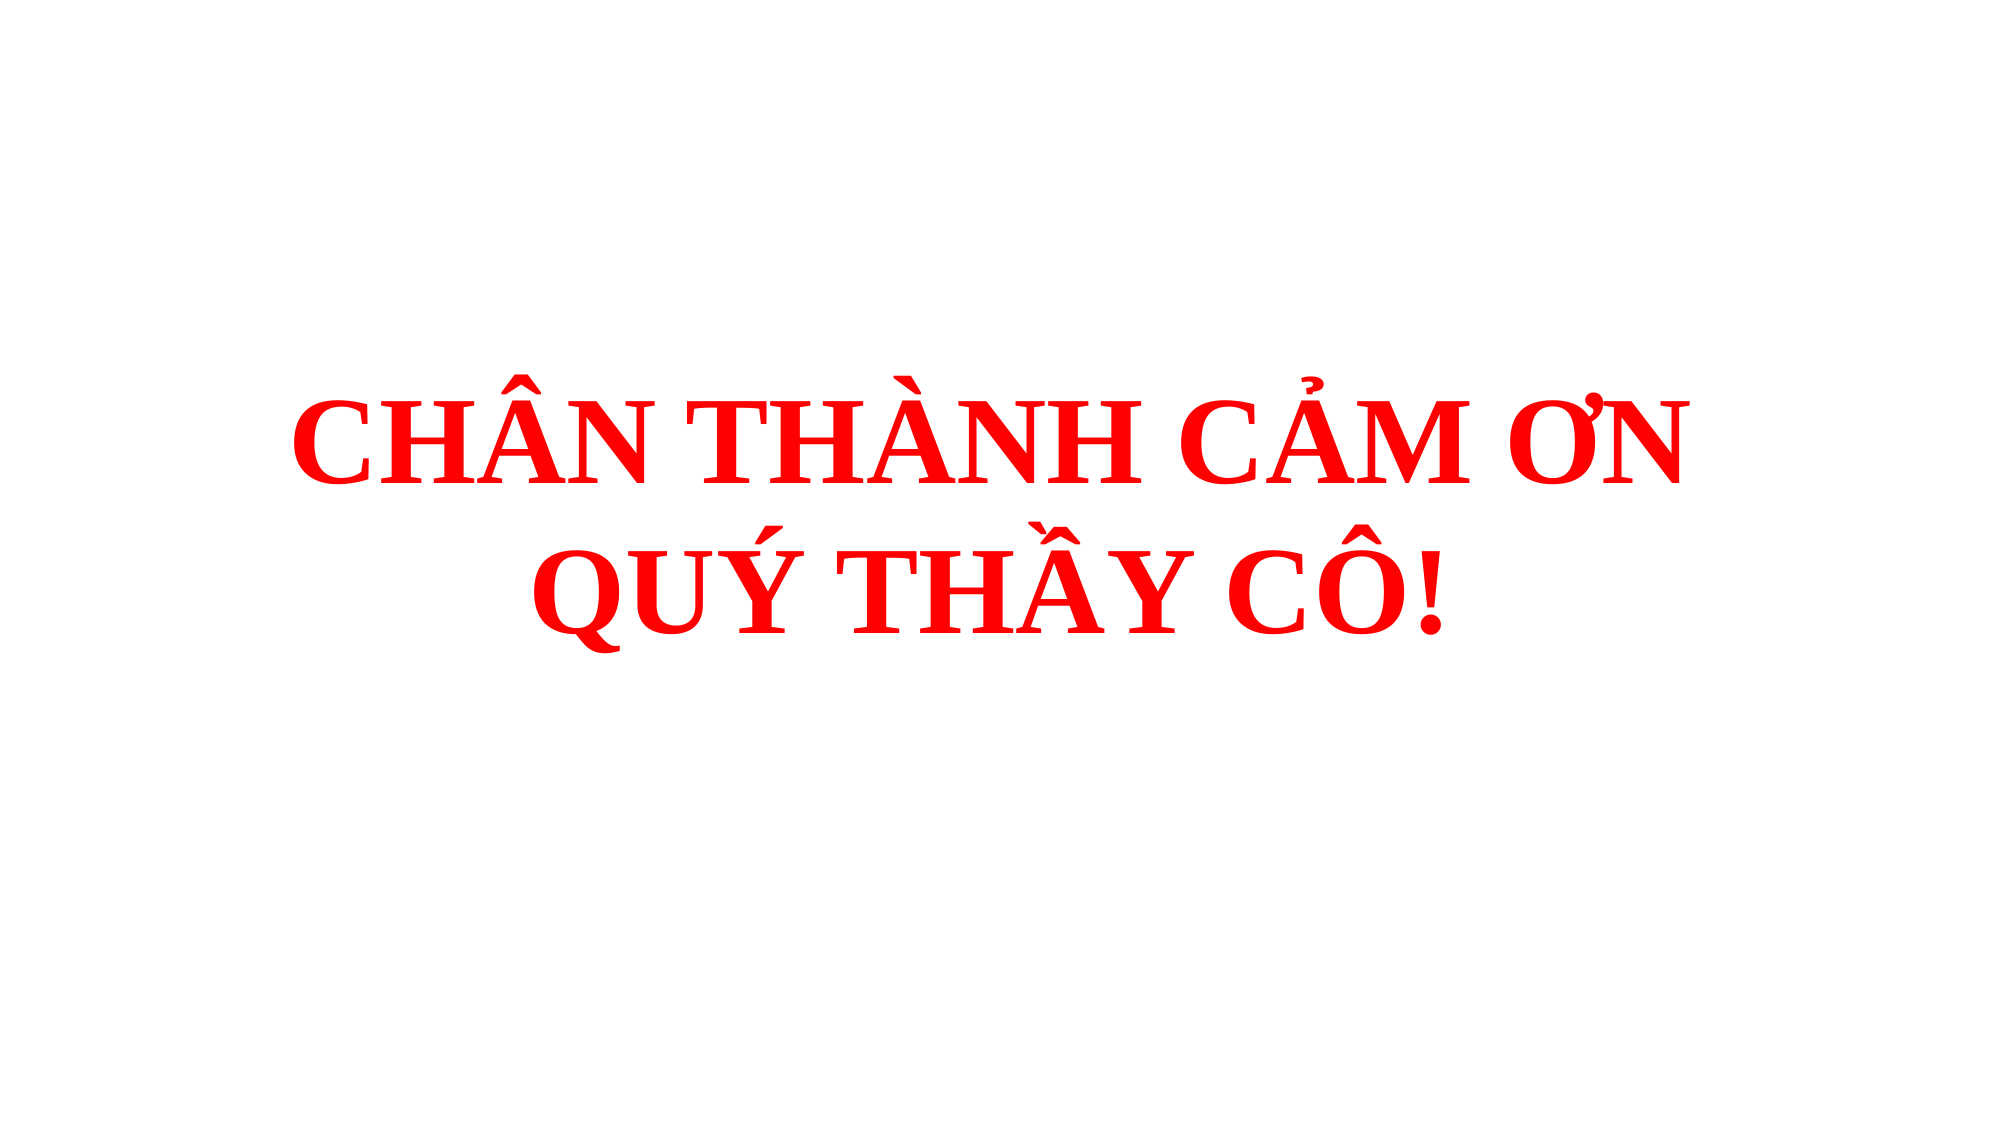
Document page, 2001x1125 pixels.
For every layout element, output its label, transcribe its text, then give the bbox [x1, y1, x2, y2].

text_box CHÂN THÀNH CẢM ƠN QUÝ THẦY CÔ! [239, 351, 1742, 667]
